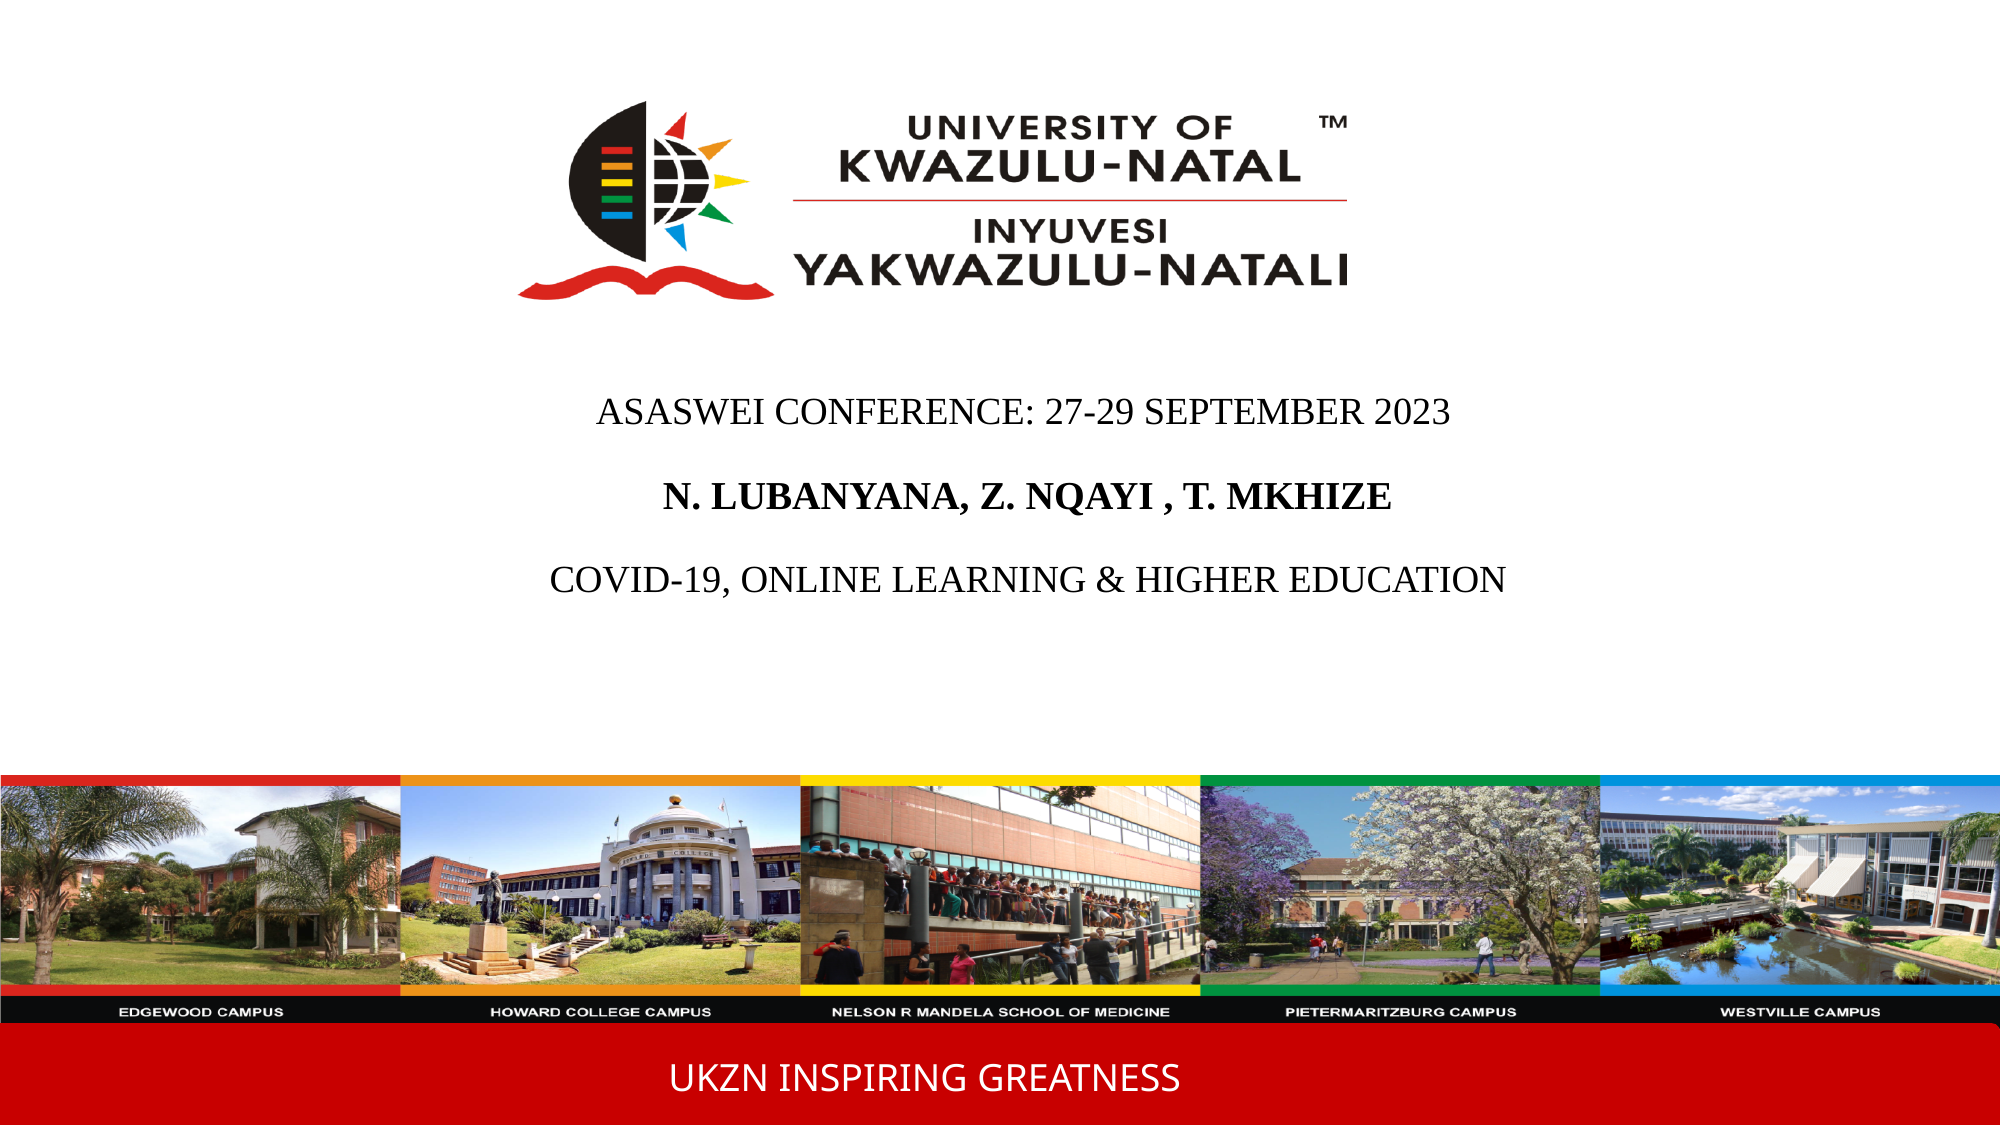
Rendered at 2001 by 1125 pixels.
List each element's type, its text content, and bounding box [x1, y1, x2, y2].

picture [517, 101, 1347, 300]
picture [0, 775, 2000, 1027]
title ASASWEI CONFERENCE: 27-29 SEPTEMBER 2023 N. LUBANYANA, Z. NQAYI , T. MKHIZE COVID-19, ONLINE LEARNING & HIGHER EDUCATION [157, 321, 1900, 747]
